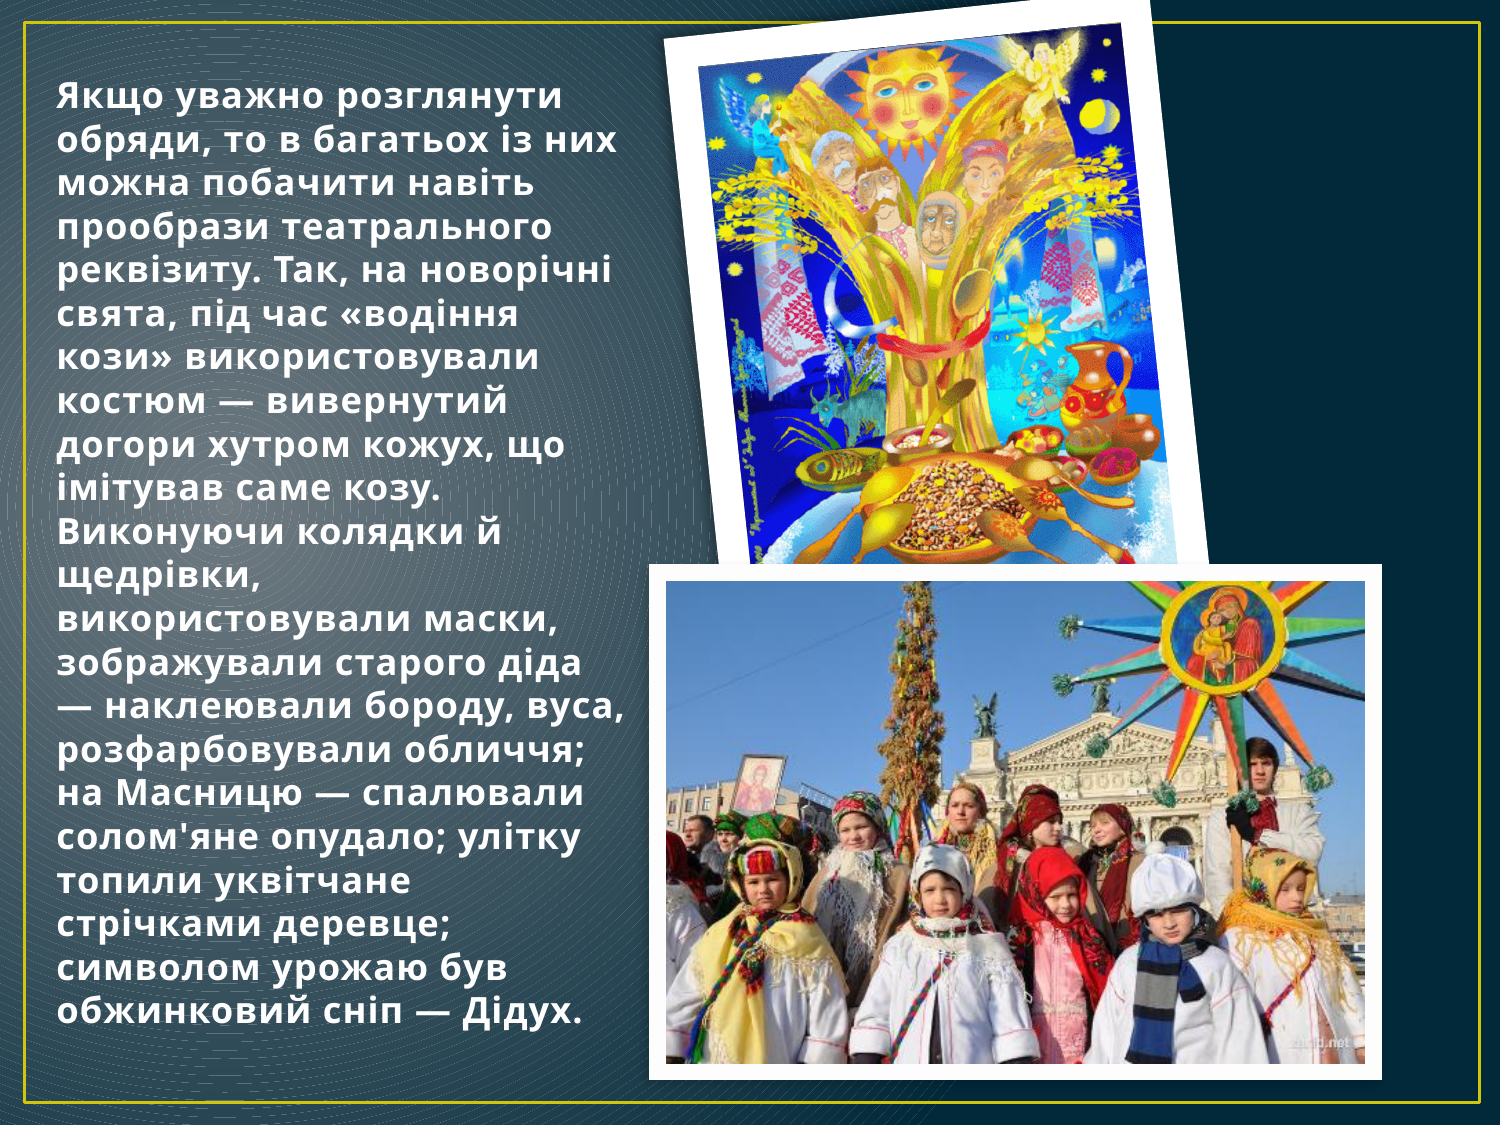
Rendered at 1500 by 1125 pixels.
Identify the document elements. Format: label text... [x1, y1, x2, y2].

title Якщо уважно розглянути обряди, то в багатьох із них можна побачити навіть прообрази театрального реквізиту. Так, на новорічні свята, під час «водіння кози» використовували костюм — вивернутий догори хутром кожух, що імітував саме козу. Виконуючи колядки й щедрівки, використовували маски, зображували старого діда — наклеювали бороду, вуса, розфарбовували обличчя; на Масницю — спалювали солом'яне опудало; улітку топили уквітчане стрічками деревце; символом урожаю був обжинковий сніп — Дідух. [41, 45, 644, 1083]
picture [665, 24, 1366, 1064]
